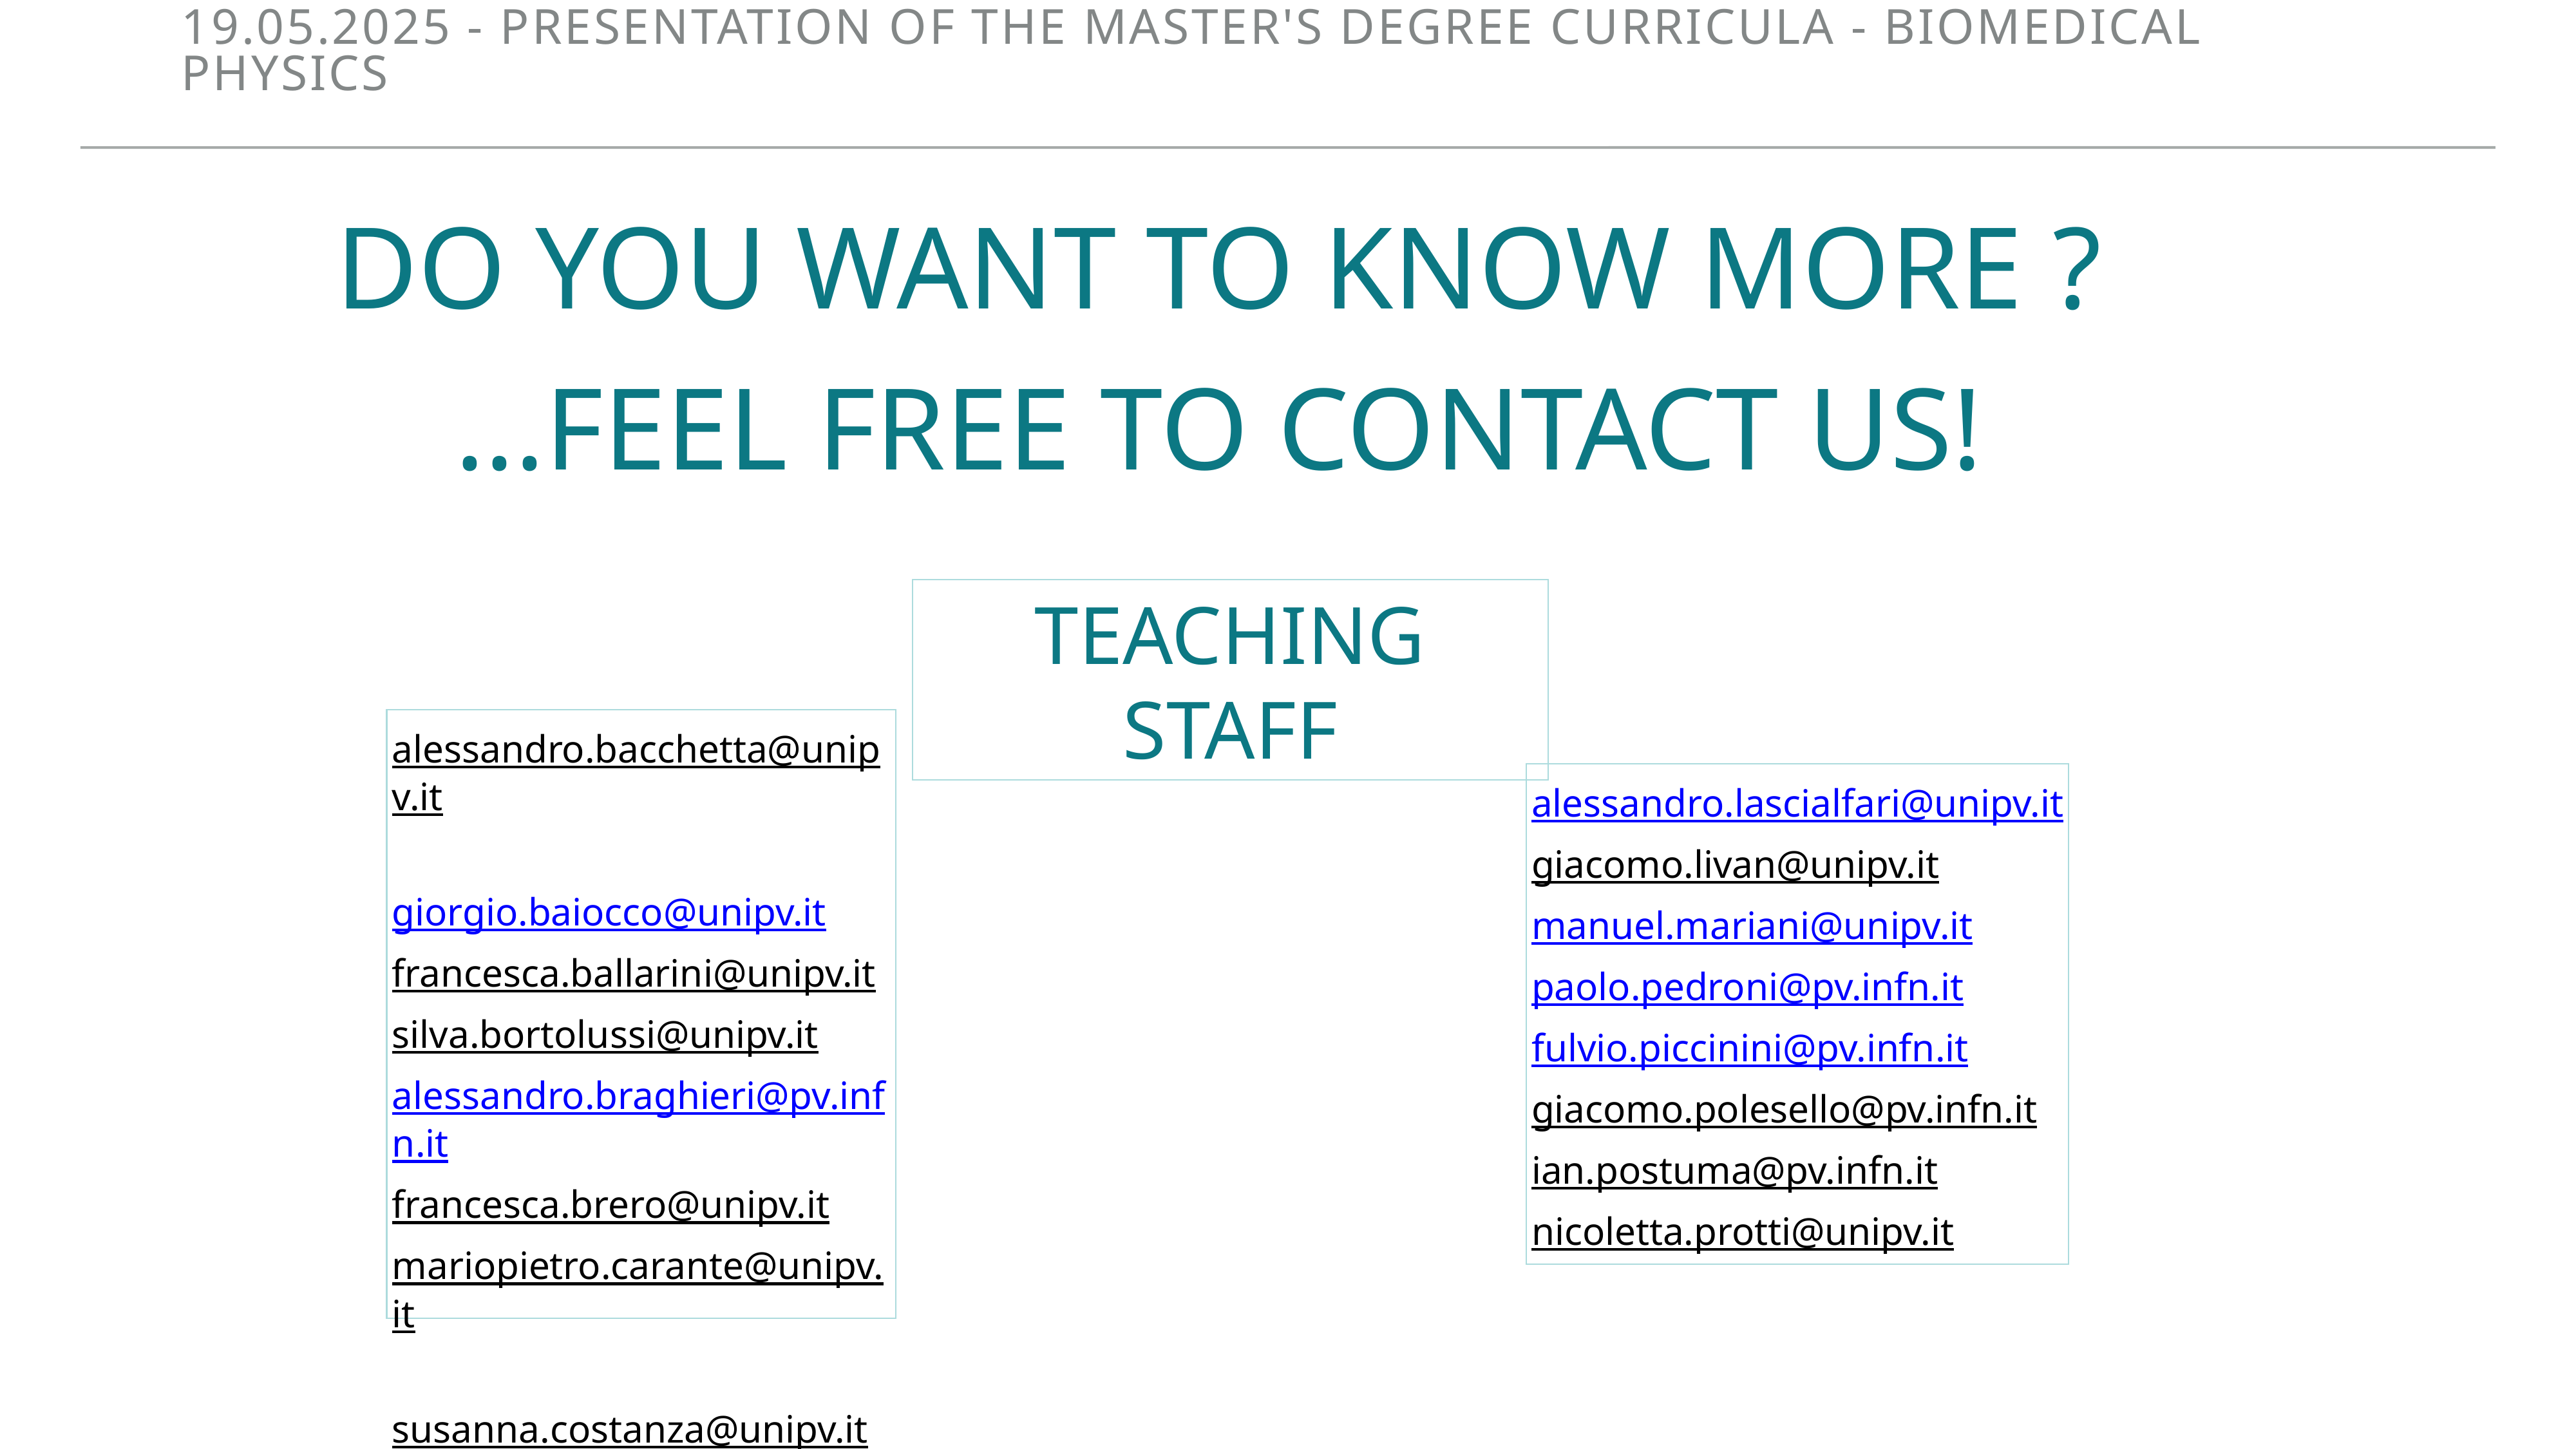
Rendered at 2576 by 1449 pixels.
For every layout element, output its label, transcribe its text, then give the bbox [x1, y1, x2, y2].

text_box Teaching staff [912, 579, 1549, 781]
text_box Do you want to know more ? ...feel free to contact us! [288, 191, 2150, 557]
text_box alessandro.bacchetta@unipv.it giorgio.baiocco@unipv.it francesca.ballarini@unipv.it silva.bortolussi@unipv.it alessandro.braghieri@pv.infn.it francesca.brero@unipv.it mariopietro.carante@unipv.it susanna.costanza@unipv.it [386, 709, 896, 1318]
text_box alessandro.lascialfari@unipv.it giacomo.livan@unipv.it manuel.mariani@unipv.it paolo.pedroni@pv.infn.it fulvio.piccinini@pv.infn.it giacomo.polesello@pv.infn.it ian.postuma@pv.infn.it nicoletta.protti@unipv.it [1526, 763, 2069, 1264]
list 19.05.2025 - Presentation of the Master's degree curricula - BIOMEDICAL PHYSICS [175, 46, 2391, 106]
